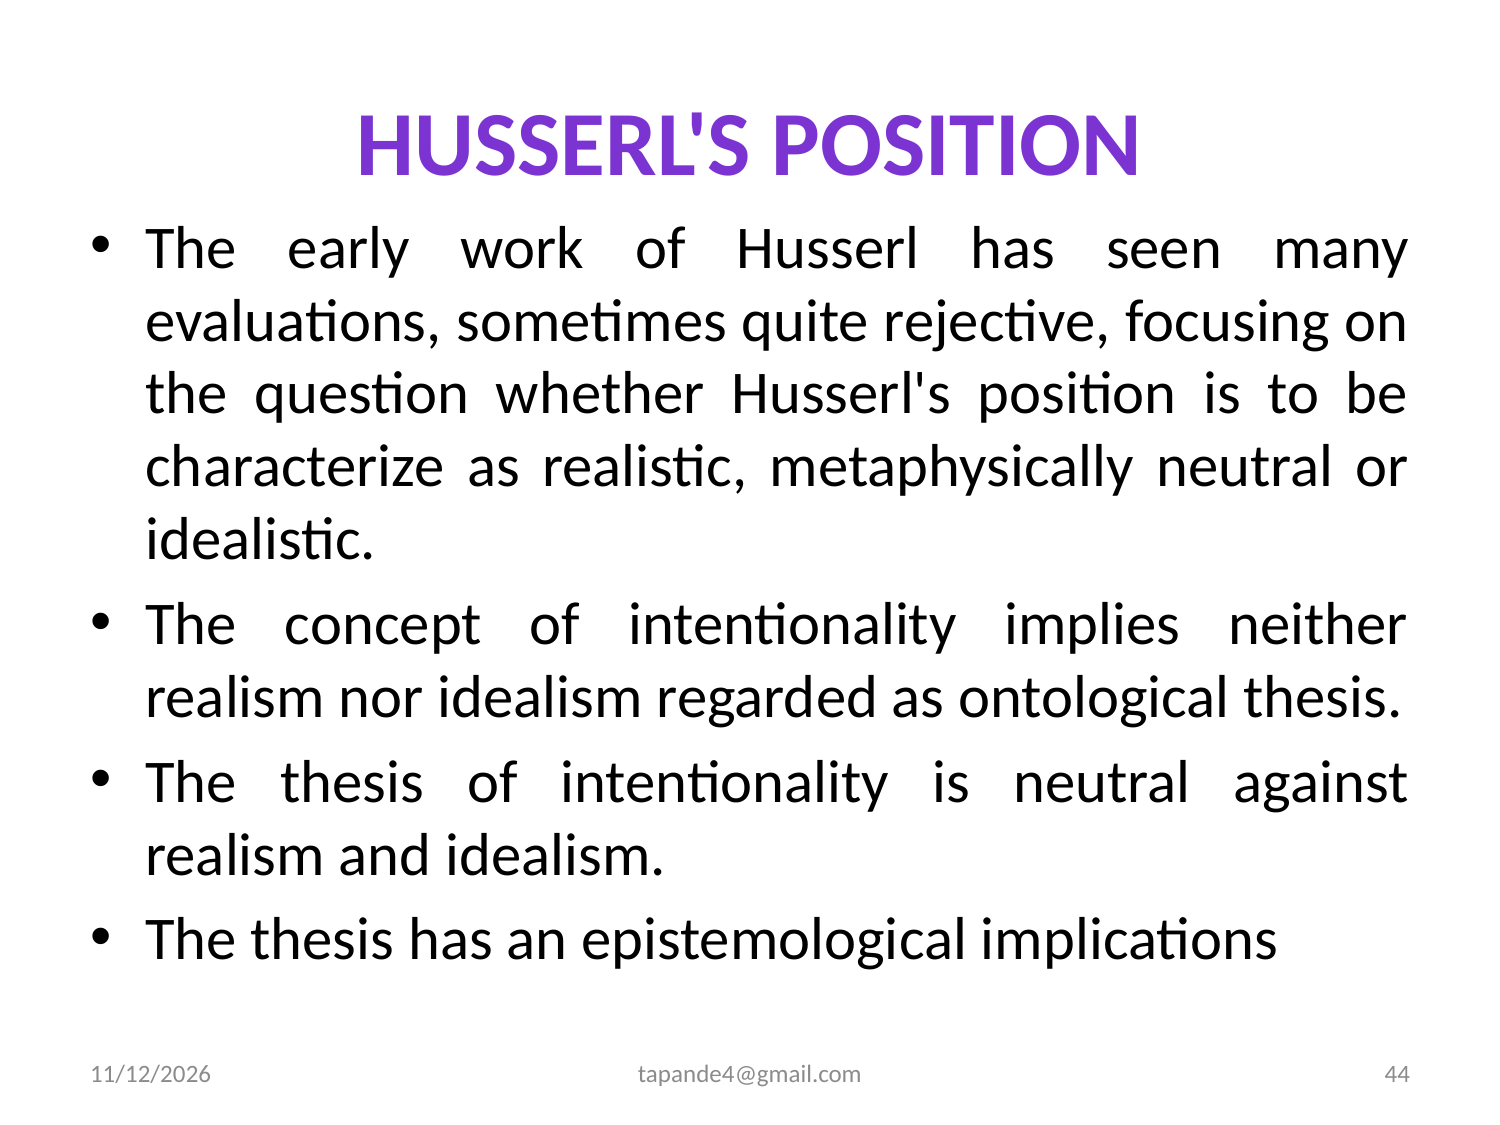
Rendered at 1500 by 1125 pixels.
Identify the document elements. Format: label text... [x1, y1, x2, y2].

slide_number 44 [1074, 1042, 1425, 1103]
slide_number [75, 1042, 425, 1103]
list The early work of Husserl has seen many evaluations, sometimes quite rejective, focusing on the question whether Husserl's position is to be characterize as realistic, metaphysically neutral or idealistic. The concept of intentionality implies neither realism nor idealism regarded as ontological thesis. The thesis of intentionality is neutral against realism and idealism. The thesis has an epistemological implications [75, 200, 1425, 1005]
footer tapande4@gmail.com [512, 1042, 988, 1103]
title Husserl's position [75, 45, 1425, 200]
